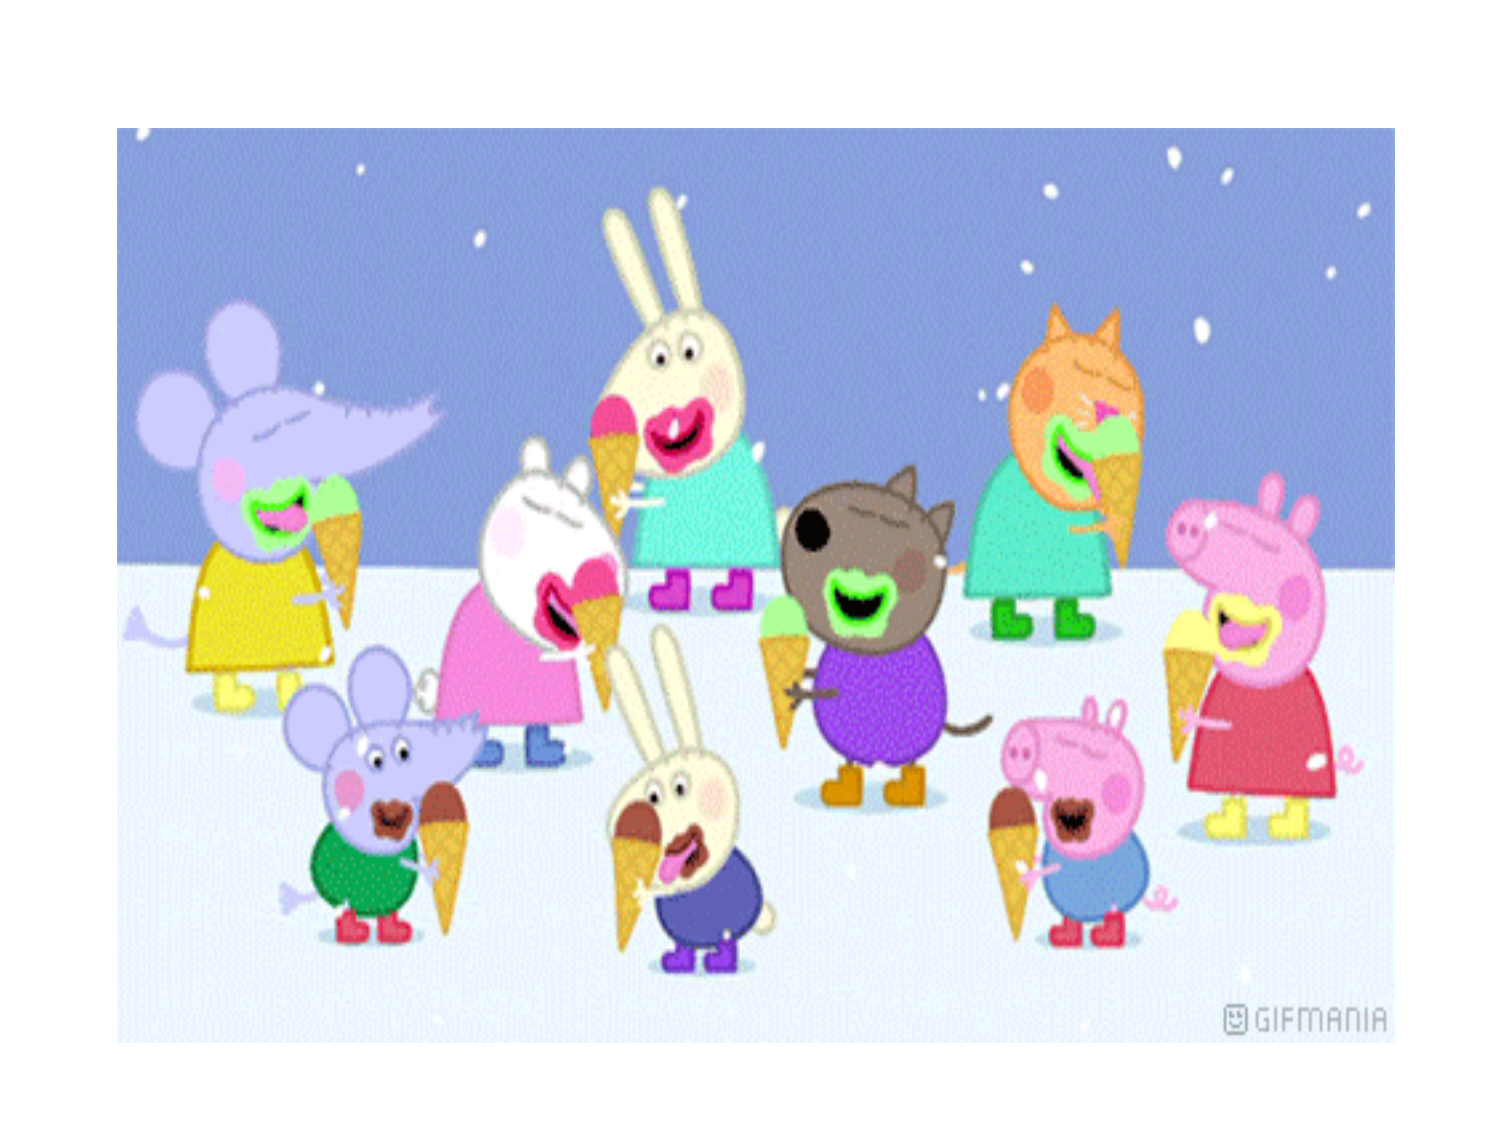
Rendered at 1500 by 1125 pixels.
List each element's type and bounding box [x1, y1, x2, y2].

list [116, 128, 1395, 1044]
